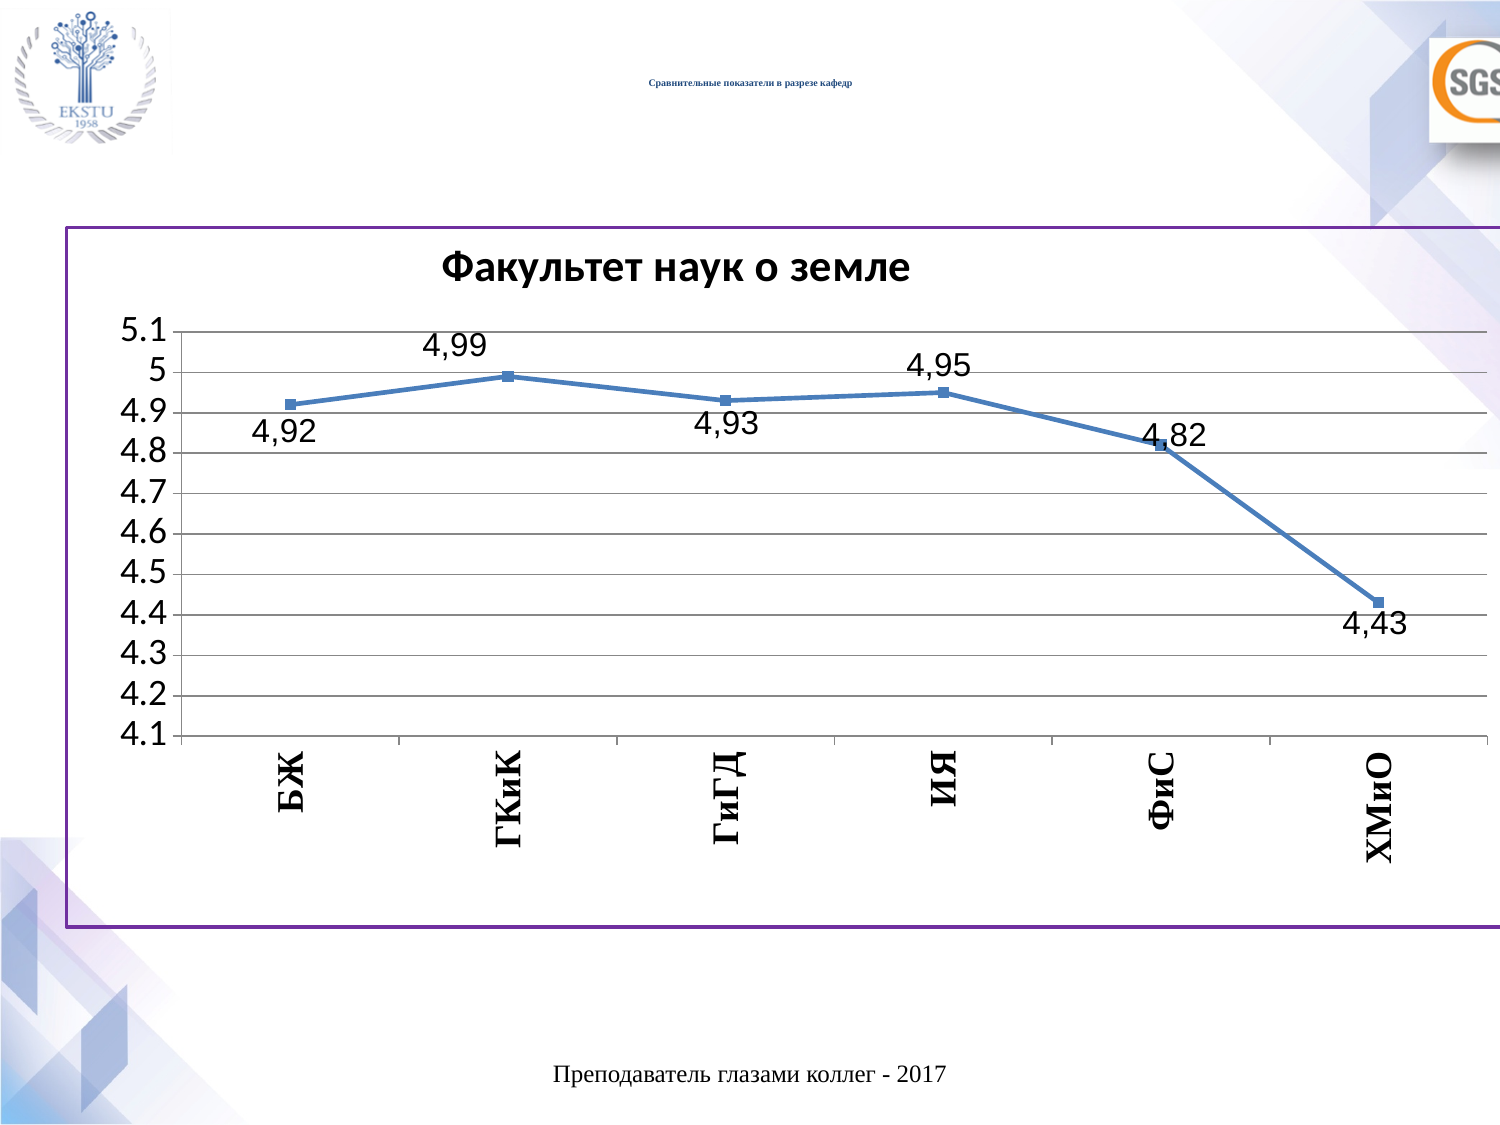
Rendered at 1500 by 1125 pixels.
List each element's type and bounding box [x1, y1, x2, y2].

picture [0, 0, 1500, 1125]
chart [64, 225, 1500, 929]
